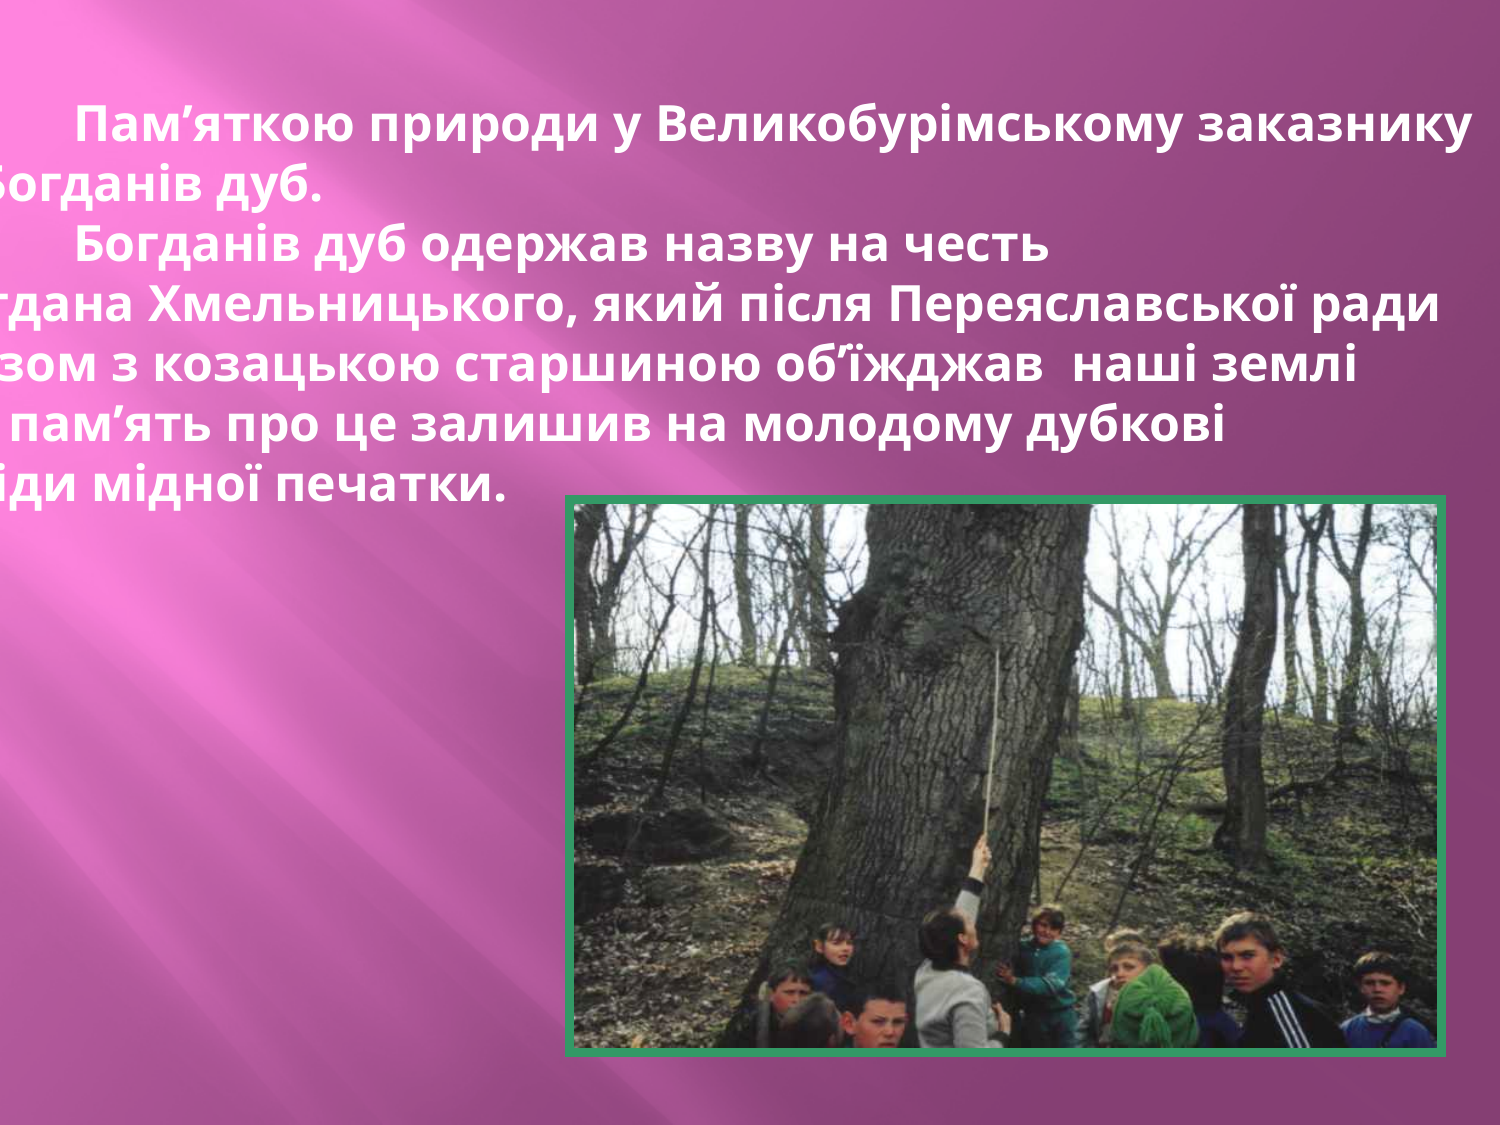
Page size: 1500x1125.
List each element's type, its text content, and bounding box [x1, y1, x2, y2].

text_box Пам’яткою природи у Великобурімському заказнику є Богданів дуб. Богданів дуб одержав назву на честь Богдана Хмельницького, який після Переяславської ради разом з козацькою старшиною об’їжджав наші землі і в пам’ять про це залишив на молодому дубкові сліди мідної печатки. [0, 84, 1489, 520]
picture [573, 503, 1437, 1048]
